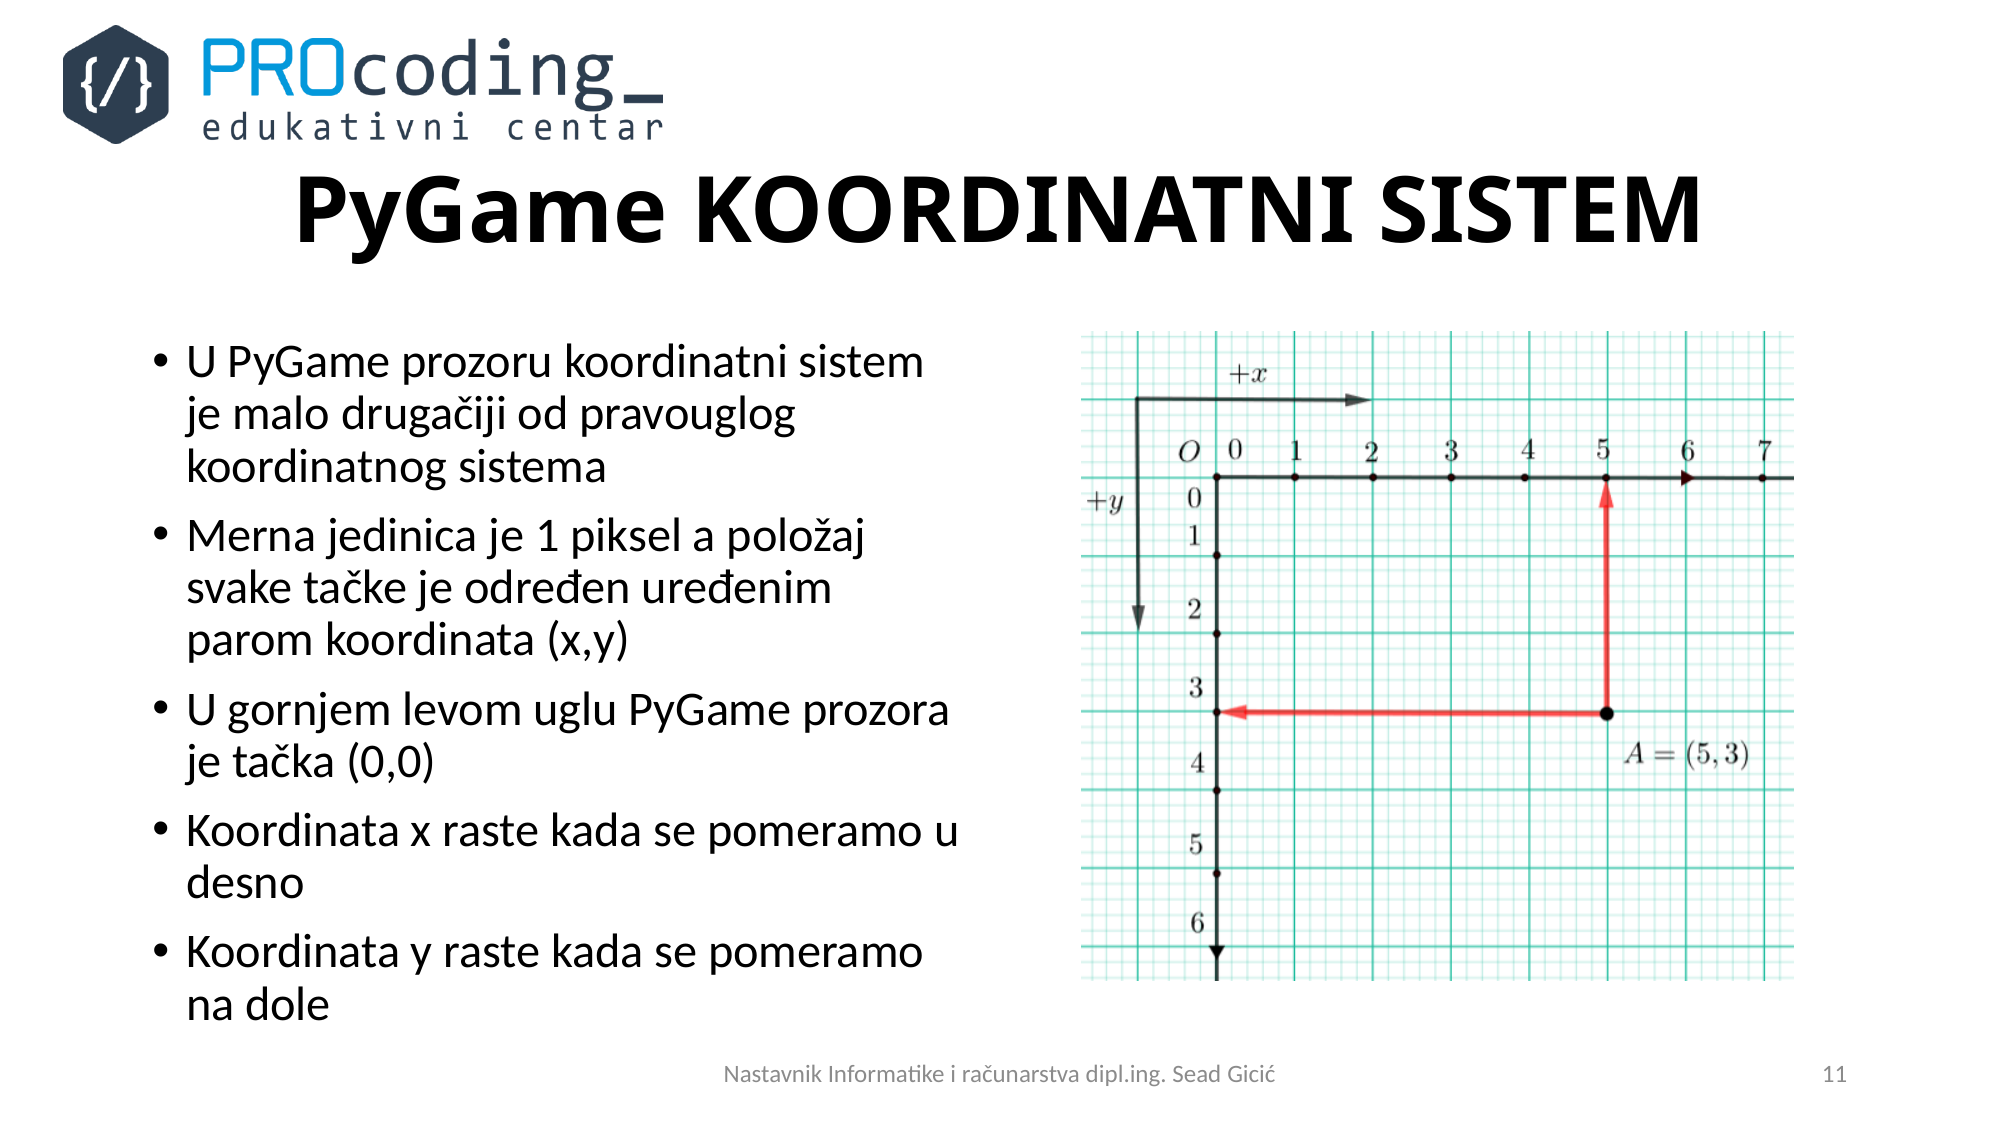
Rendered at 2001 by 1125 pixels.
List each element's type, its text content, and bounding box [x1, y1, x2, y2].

title PyGame KOORDINATNI SISTEM [137, 158, 1863, 267]
picture [63, 25, 663, 144]
list U PyGame prozoru koordinatni sistem je malo drugačiji od pravouglog koordinatnog sistema Merna jedinica je 1 piksel a položaj svake tačke je određen uređenim parom koordinata (x,y) U gornjem levom uglu PyGame prozora je tačka (0,0) Koordinata x raste kada se pomeramo u desno Koordinata y raste kada se pomeramo na dole [137, 328, 988, 1043]
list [1081, 331, 1794, 981]
slide_number 11 [1412, 1042, 1863, 1103]
footer Nastavnik Informatike i računarstva dipl.ing. Sead Gicić [662, 1042, 1338, 1103]
